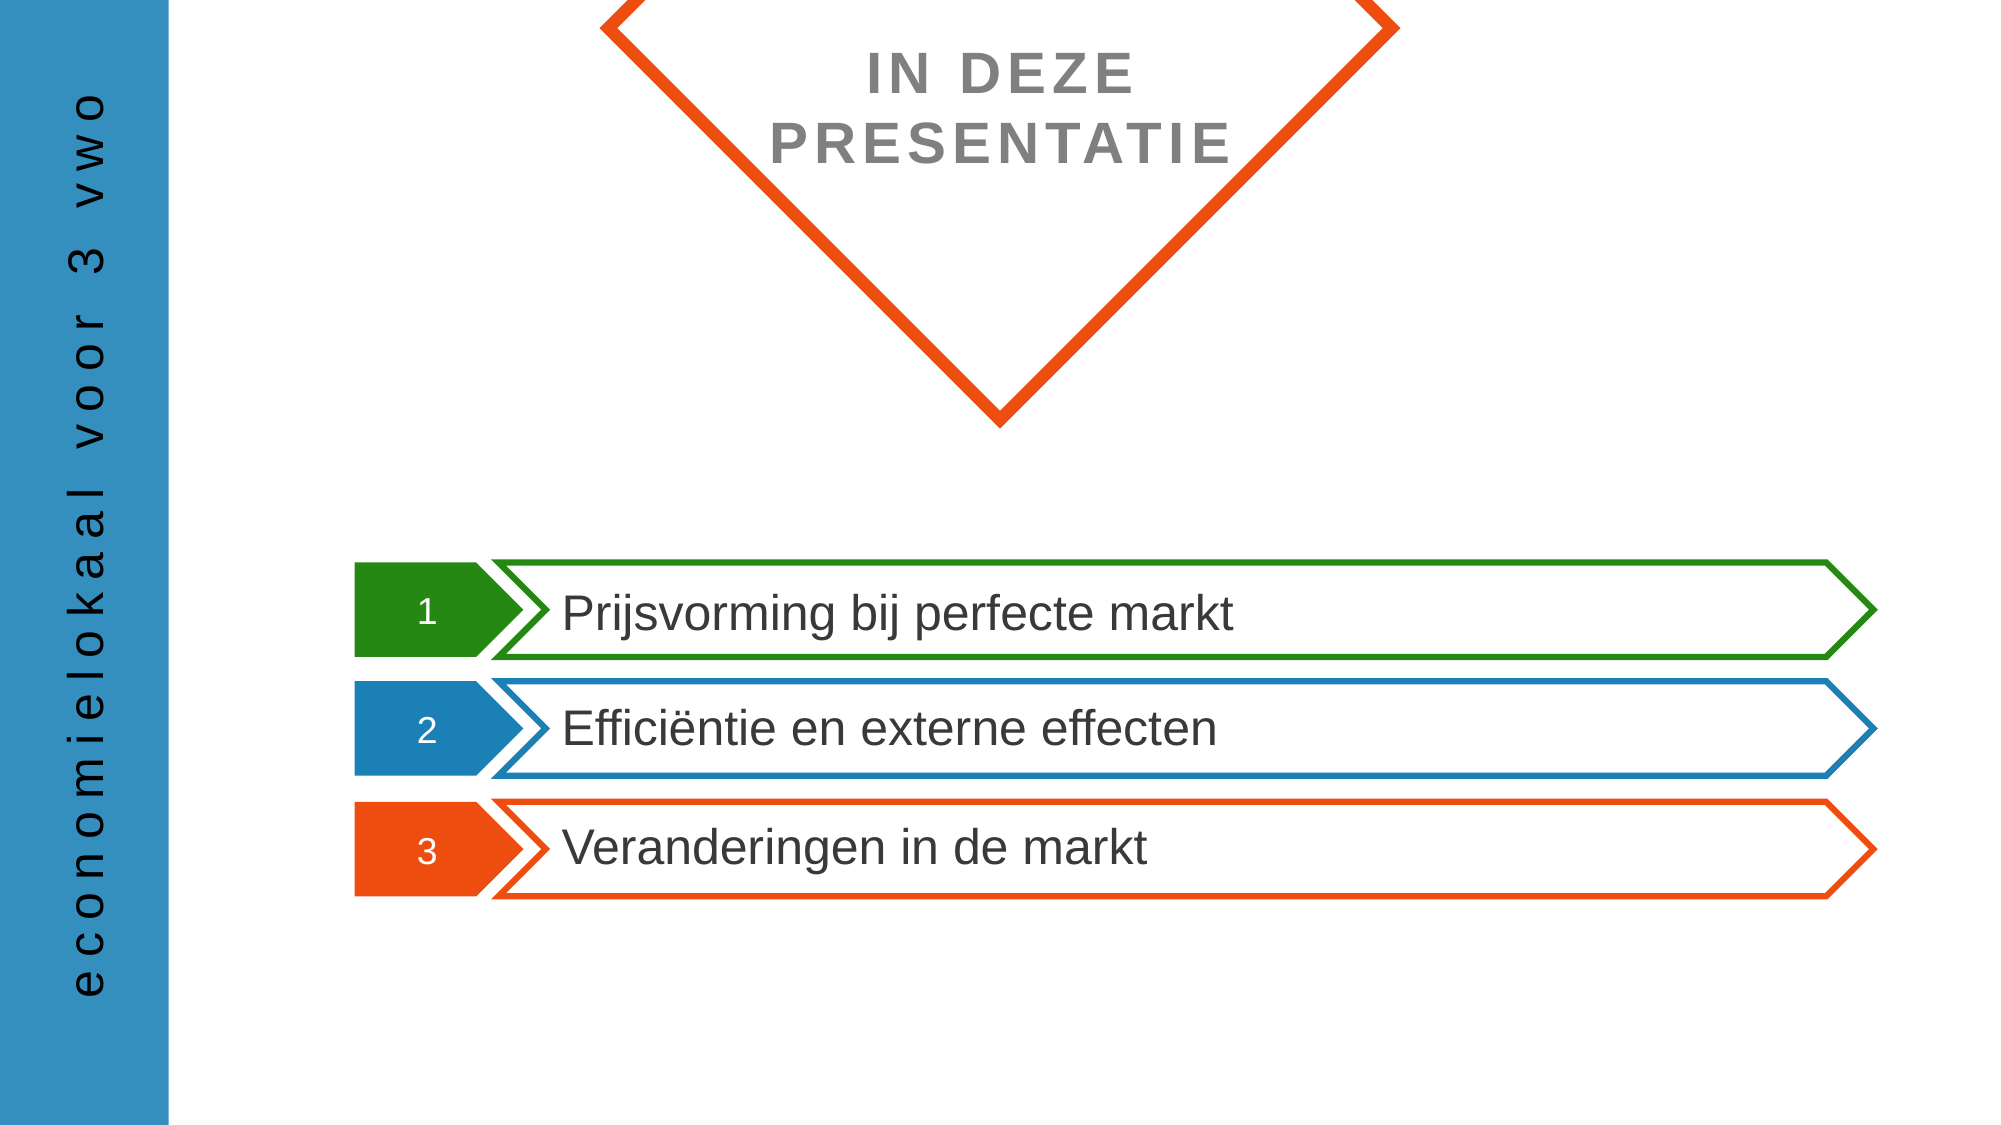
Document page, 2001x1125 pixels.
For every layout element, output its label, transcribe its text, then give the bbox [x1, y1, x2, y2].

list Prijsvorming bij perfecte markt [546, 579, 2000, 655]
list Veranderingen in de markt [546, 814, 2000, 891]
list Efficiëntie en externe effecten [546, 694, 2000, 771]
